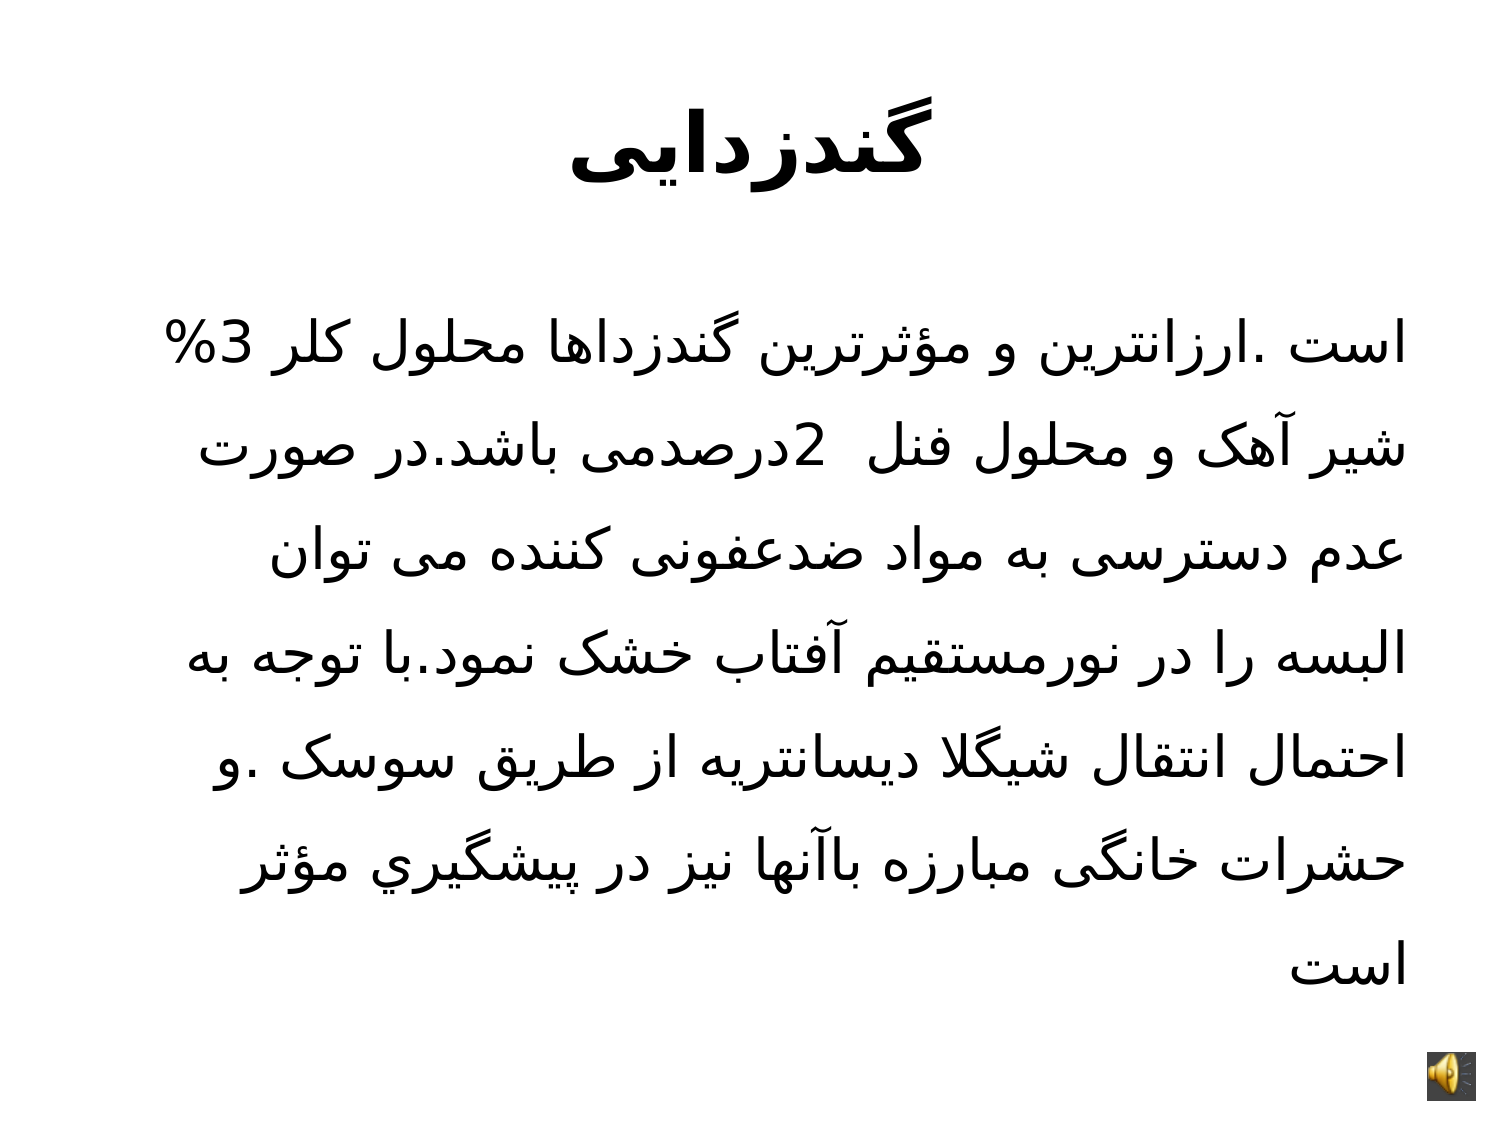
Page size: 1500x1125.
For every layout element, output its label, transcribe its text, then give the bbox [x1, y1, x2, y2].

picture [1426, 1051, 1477, 1102]
list است .ارزانترین و مؤثرترین گندزداها محلول کلر 3% شیر آهک و محلول فنل 2درصدمی باشد.در صورت عدم دسترسی به مواد ضدعفونی کننده می توان البسه را در نورمستقیم آفتاب خشک نمود.با توجه به احتمال انتقال شیگلا دیسانتریه از طریق سوسک .و حشرات خانگی مبارزه باآنها نیز در پیشگیري مؤثر است [75, 262, 1425, 1005]
title گندزدایی [75, 45, 1425, 233]
